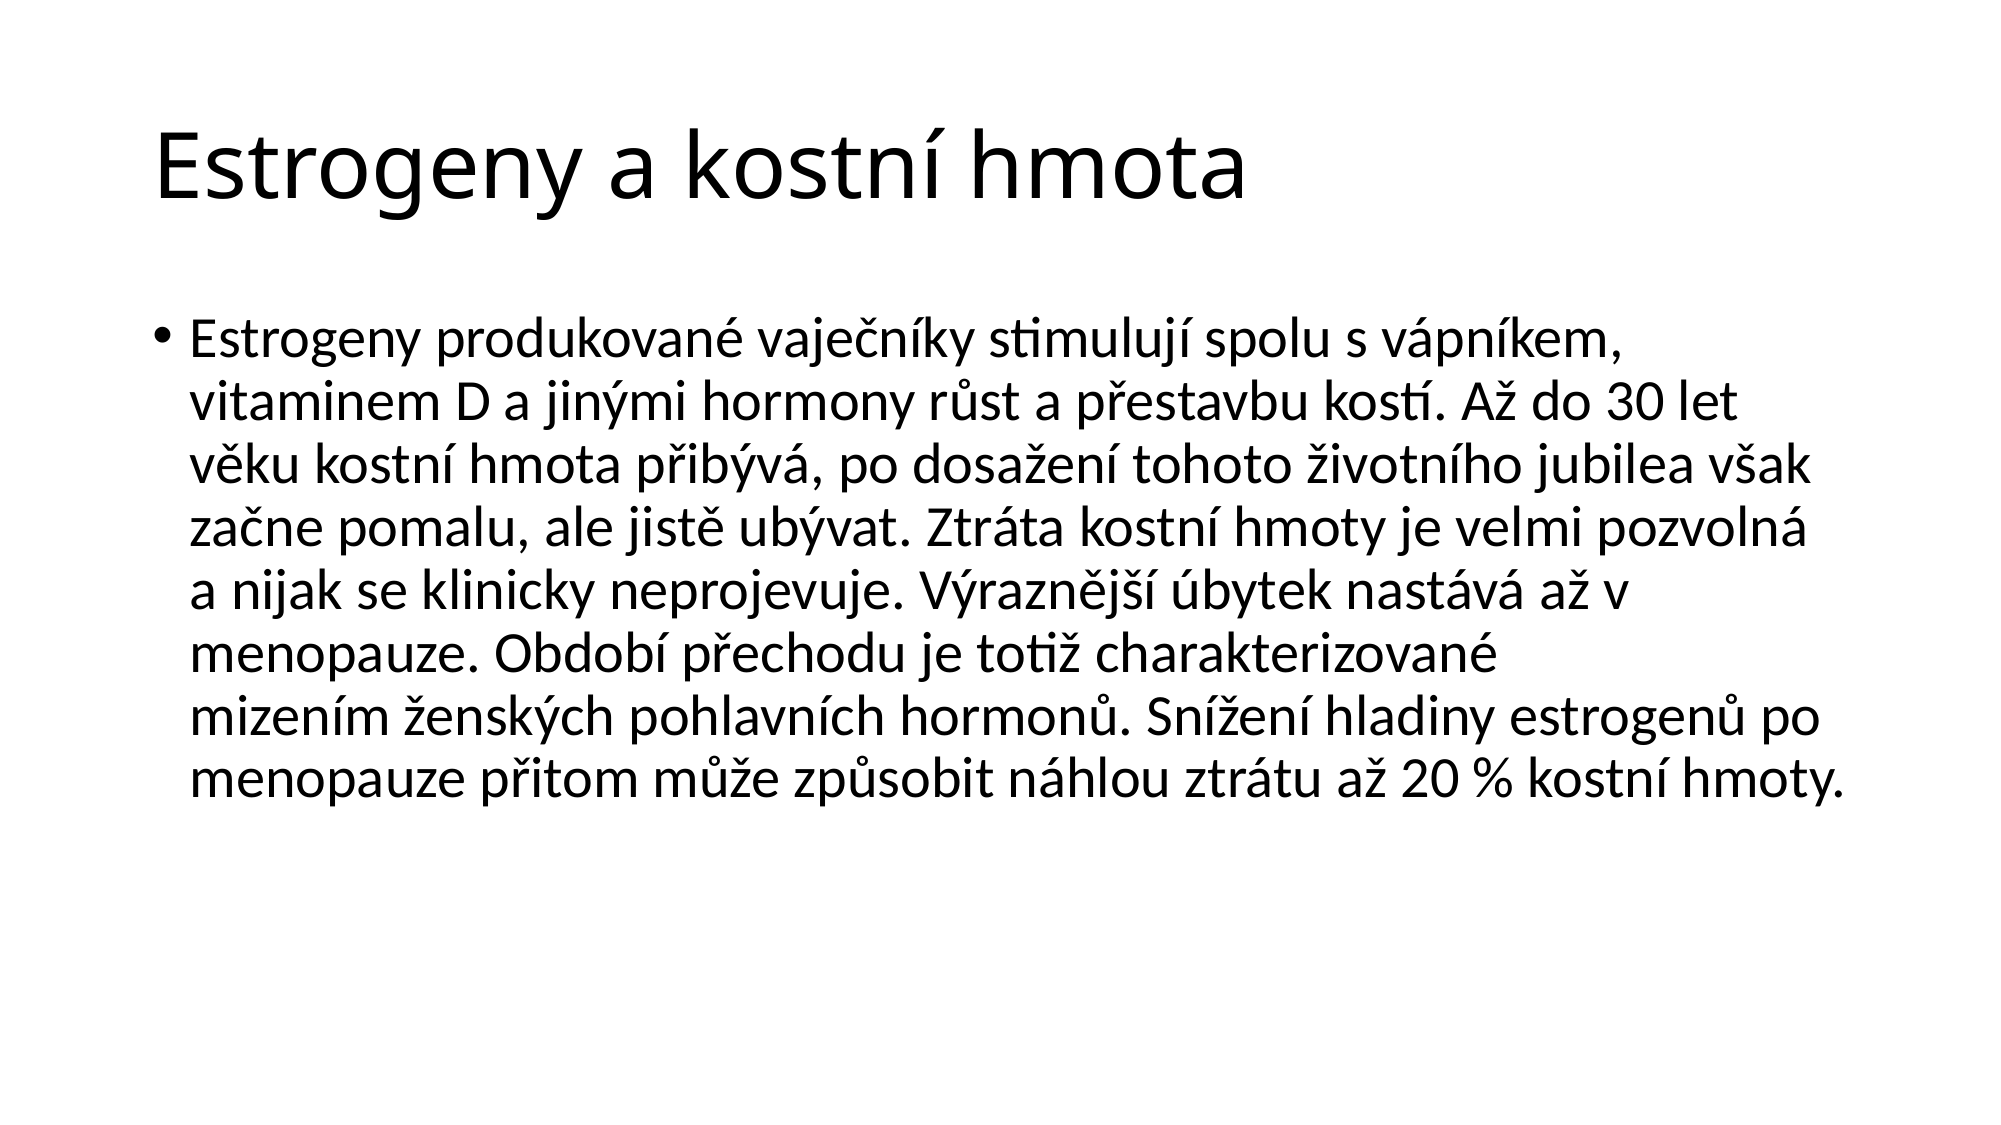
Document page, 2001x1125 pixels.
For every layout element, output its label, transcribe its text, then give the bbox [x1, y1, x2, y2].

title Estrogeny a kostní hmota [137, 59, 1863, 278]
list Estrogeny produkované vaječníky stimulují spolu s vápníkem, vitaminem D a jinými hormony růst a přestavbu kostí. Až do 30 let věku kostní hmota přibývá, po dosažení tohoto životního jubilea však začne pomalu, ale jistě ubývat. Ztráta kostní hmoty je velmi pozvolná a nijak se klinicky neprojevuje. Výraznější úbytek nastává až v menopauze. Období přechodu je totiž charakterizované mizením ženských pohlavních hormonů. Snížení hladiny estrogenů po menopauze přitom může způsobit náhlou ztrátu až 20 % kostní hmoty. [137, 299, 1863, 1014]
